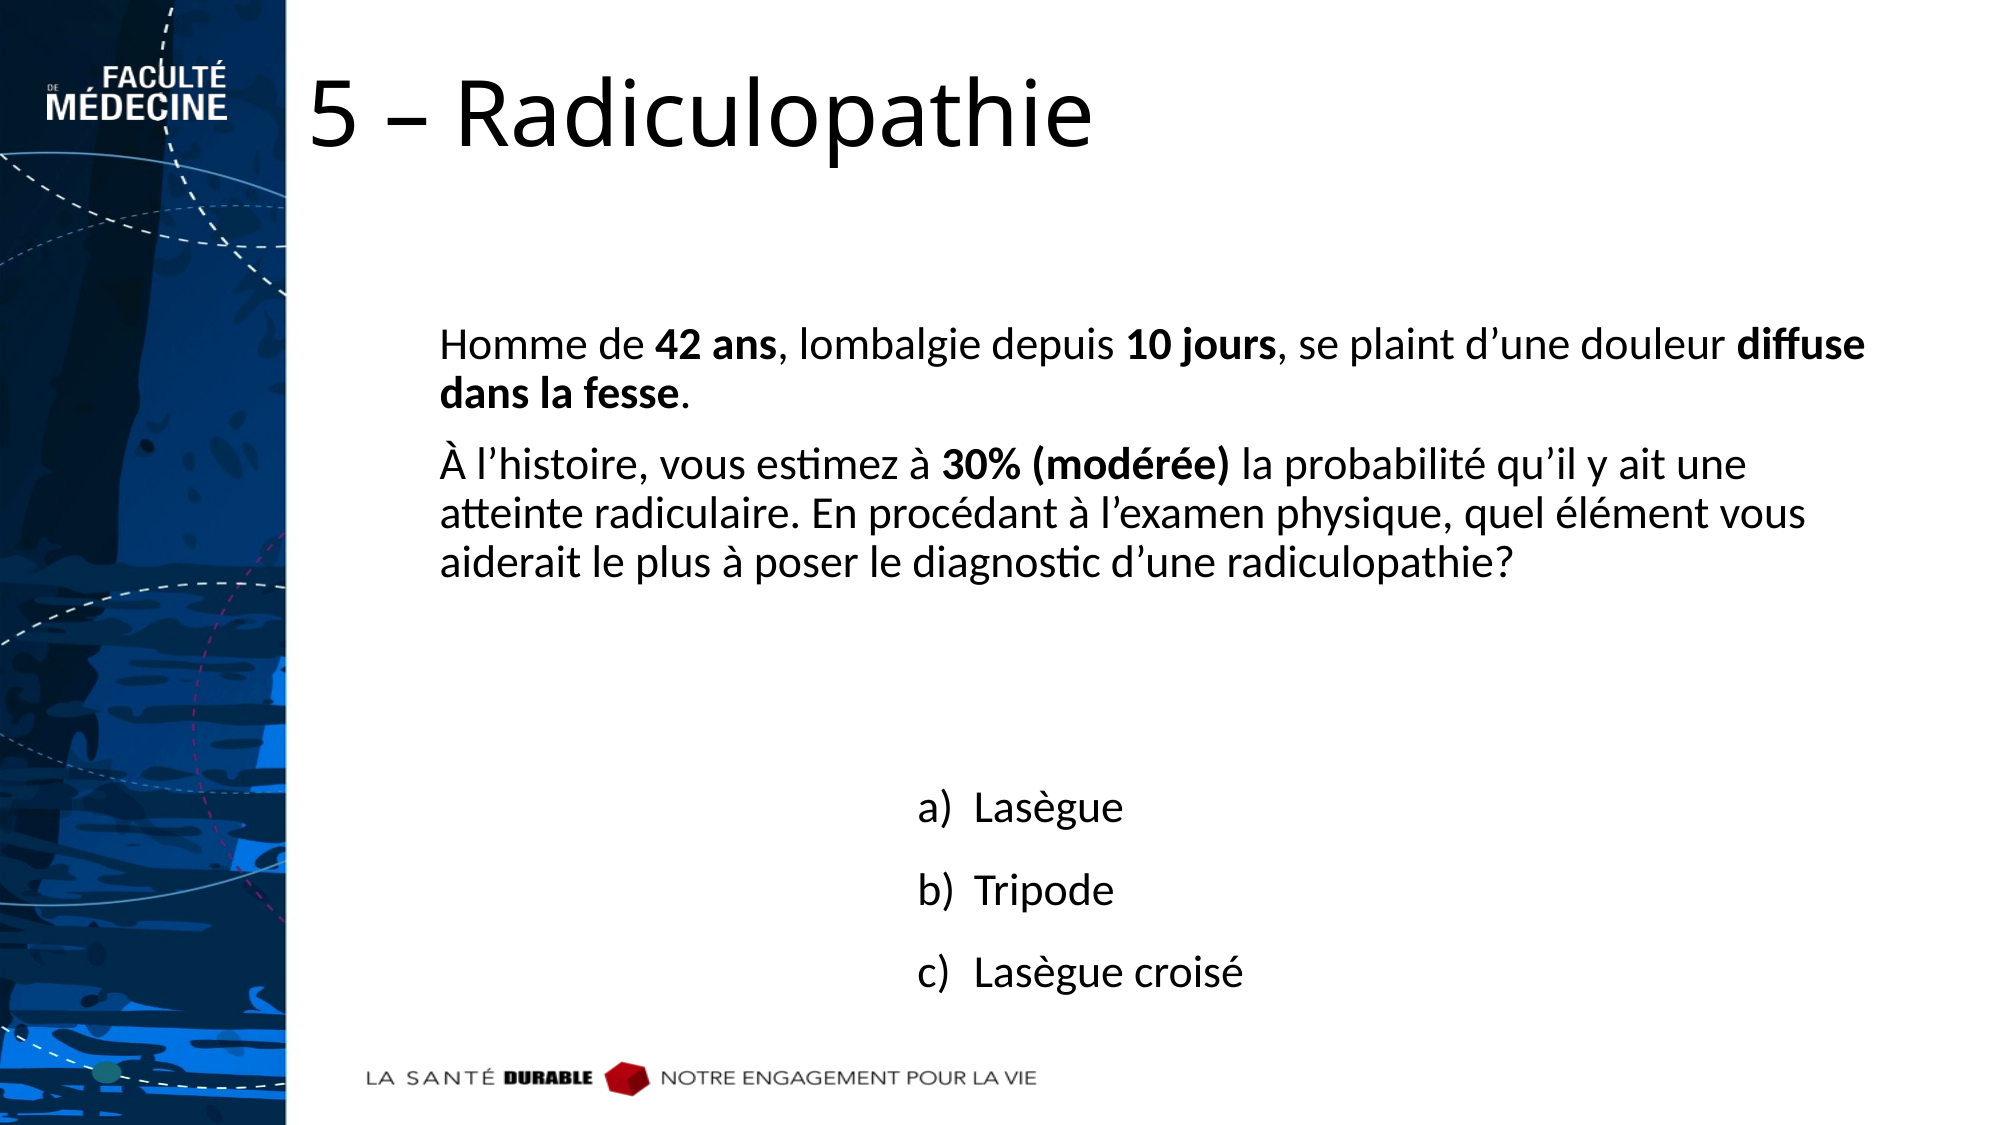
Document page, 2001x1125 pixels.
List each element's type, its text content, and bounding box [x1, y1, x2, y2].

text_box Lasègue Tripode Lasègue croisé [902, 742, 1260, 1005]
list Homme de 42 ans, lombalgie depuis 10 jours, se plaint d’une douleur diffuse dans la fesse. À l’histoire, vous estimez à 30% (modérée) la probabilité qu’il y ait une atteinte radiculaire. En procédant à l’examen physique, quel élément vous aiderait le plus à poser le diagnostic d’une radiculopathie? [424, 312, 1888, 933]
picture [0, 0, 2000, 1125]
title 5 – Radiculopathie [293, 59, 1863, 278]
